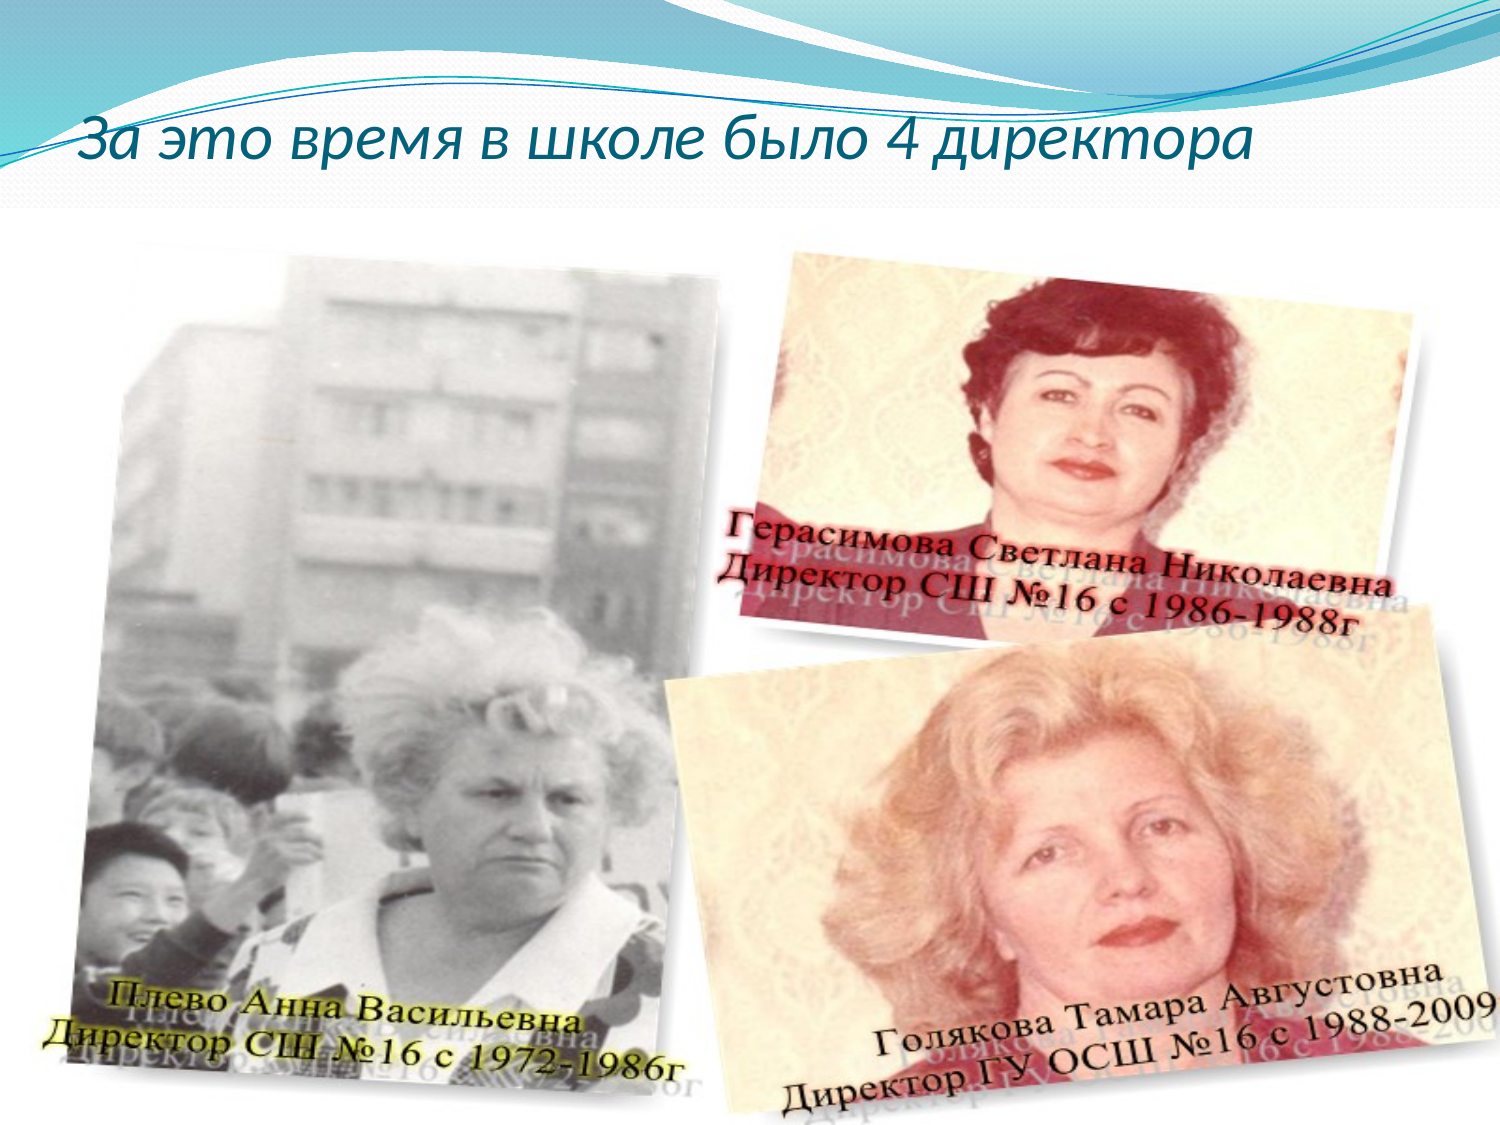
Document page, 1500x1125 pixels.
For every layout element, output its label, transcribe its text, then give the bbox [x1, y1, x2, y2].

title За это время в школе было 4 директора [76, 19, 1427, 173]
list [0, 207, 1500, 1125]
